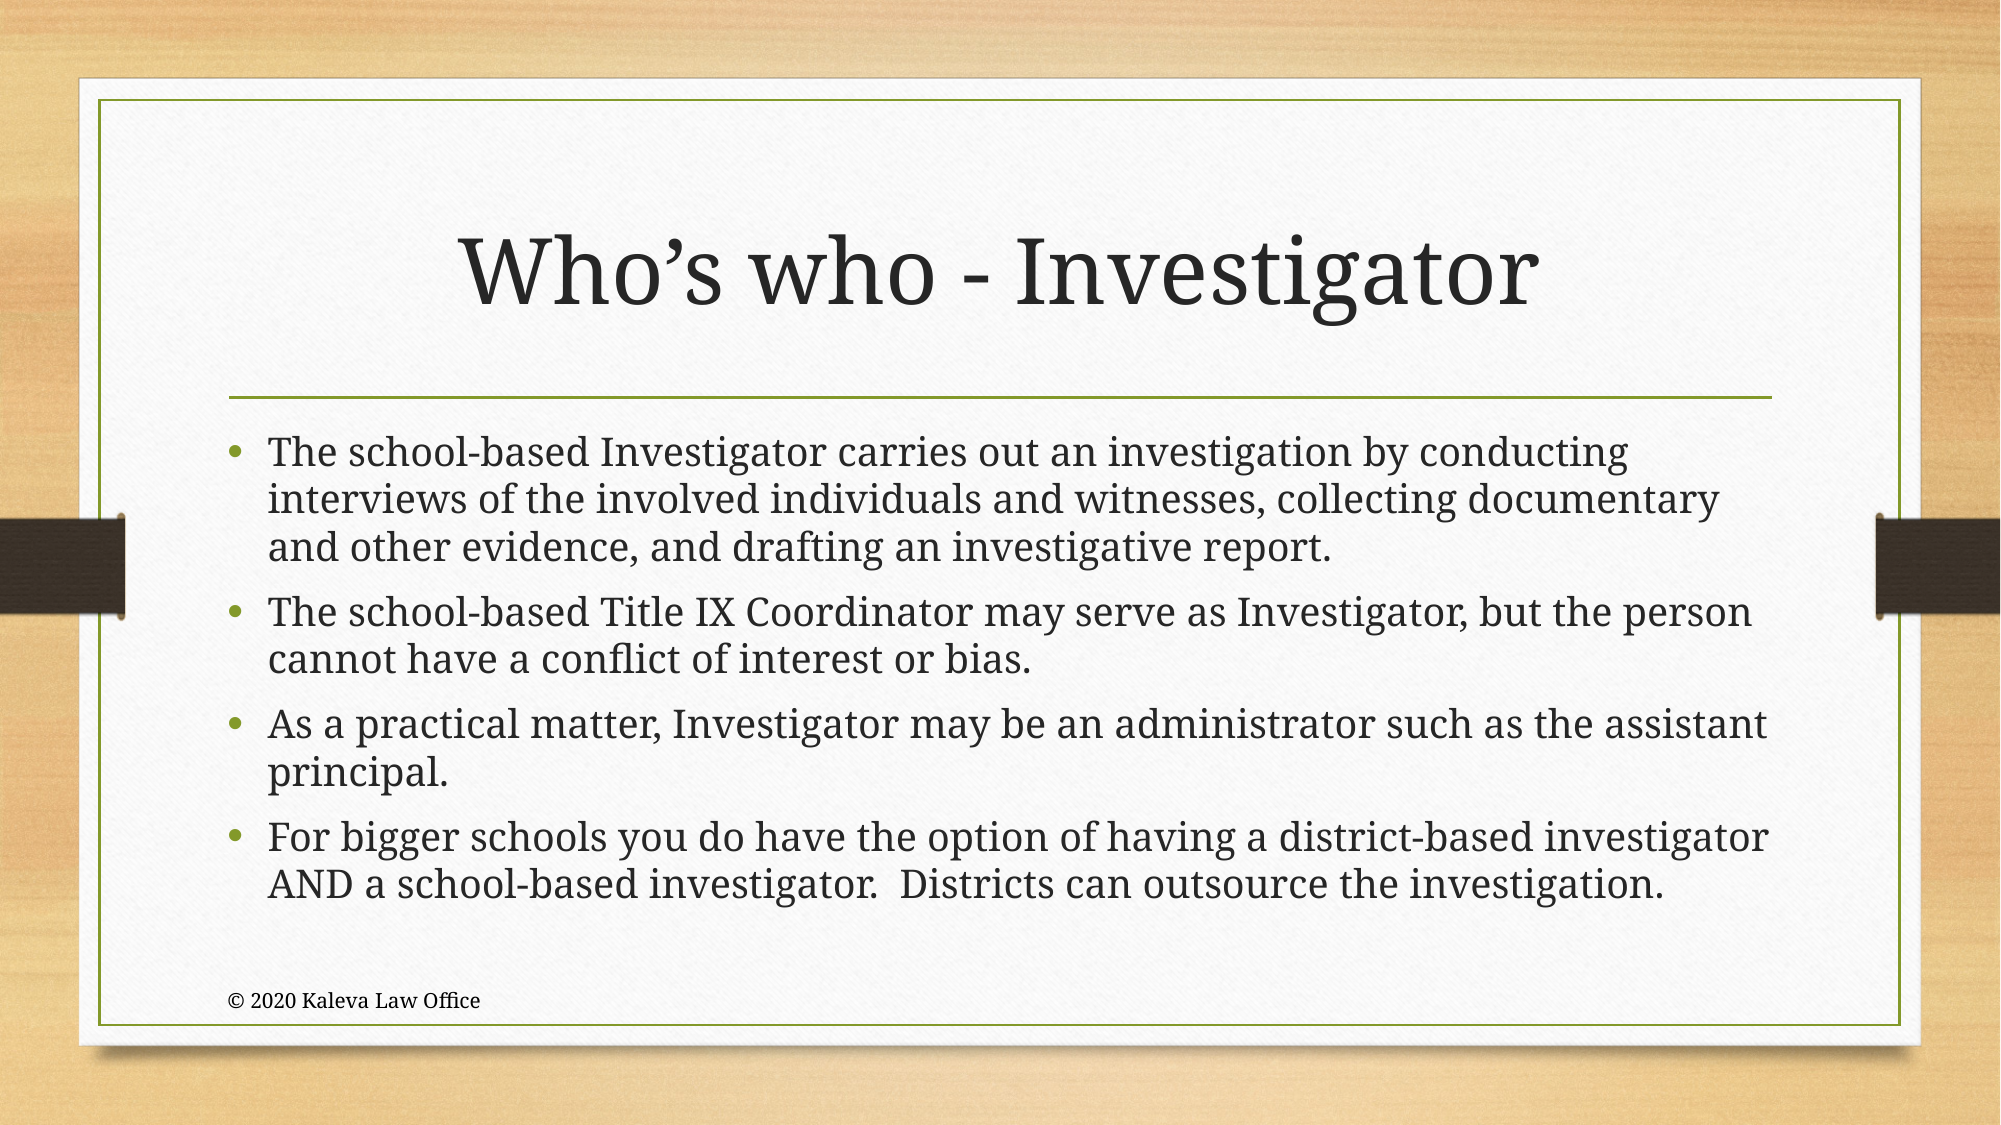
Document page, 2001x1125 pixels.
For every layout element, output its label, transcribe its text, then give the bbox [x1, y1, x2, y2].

footer © 2020 Kaleva Law Office [212, 979, 1411, 1025]
title Who’s who - Investigator [212, 161, 1788, 375]
picture [0, 0, 2001, 1125]
list The school-based Investigator carries out an investigation by conducting interviews of the involved individuals and witnesses, collecting documentary and other evidence, and drafting an investigative report. The school-based Title IX Coordinator may serve as Investigator, but the person cannot have a conflict of interest or bias. As a practical matter, Investigator may be an administrator such as the assistant principal. For bigger schools you do have the option of having a district-based investigator AND a school-based investigator. Districts can outsource the investigation. [212, 419, 1788, 964]
